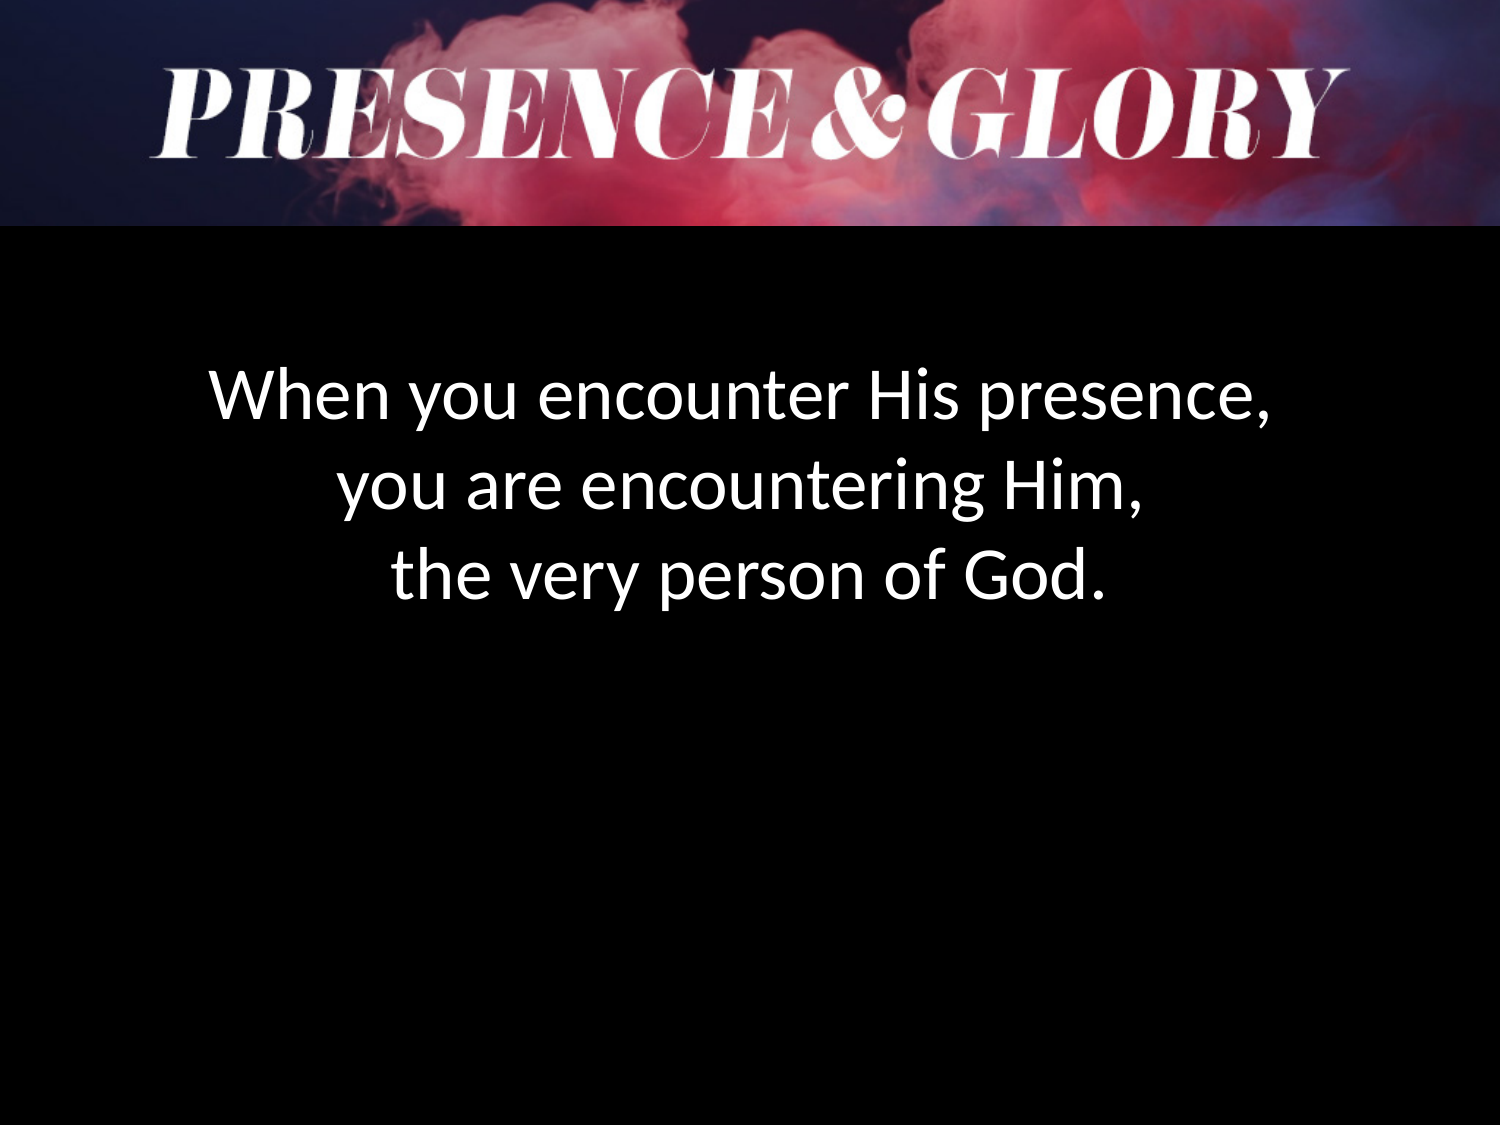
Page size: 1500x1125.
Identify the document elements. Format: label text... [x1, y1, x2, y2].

picture [0, 0, 1500, 226]
text_box When you encounter His presence, you are encountering Him, the very person of God. [0, 337, 1500, 623]
